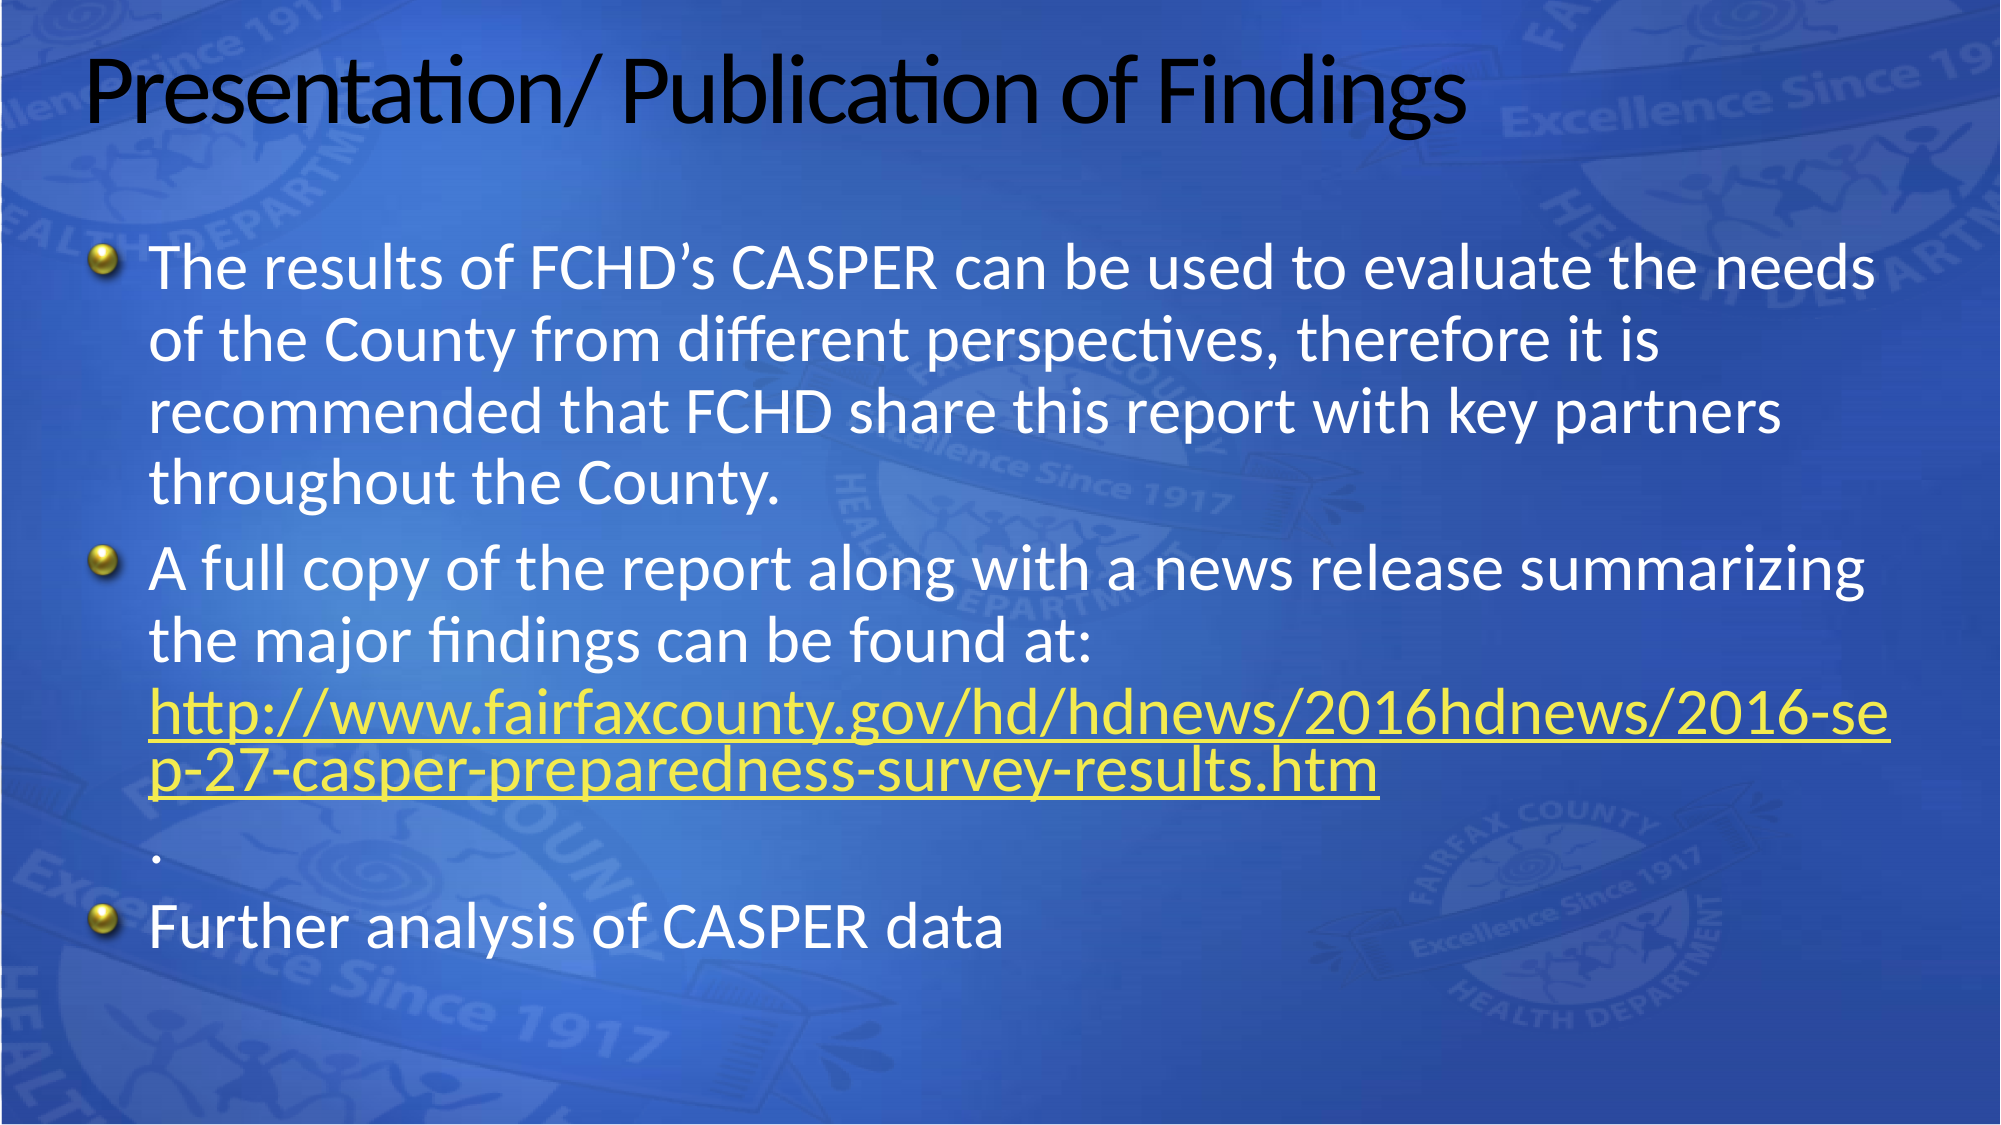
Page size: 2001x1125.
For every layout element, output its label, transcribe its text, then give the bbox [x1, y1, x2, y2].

list The results of FCHD’s CASPER can be used to evaluate the needs of the County from different perspectives, therefore it is recommended that FCHD share this report with key partners throughout the County. A full copy of the report along with a news release summarizing the major findings can be found at: http://www.fairfaxcounty.gov/hd/hdnews/2016hdnews/2016-sep-27-casper-preparedness-survey-results.htm. Further analysis of CASPER data [83, 231, 1917, 1097]
title Presentation/ Publication of Findings [83, 37, 1917, 147]
picture [0, 0, 2001, 1125]
